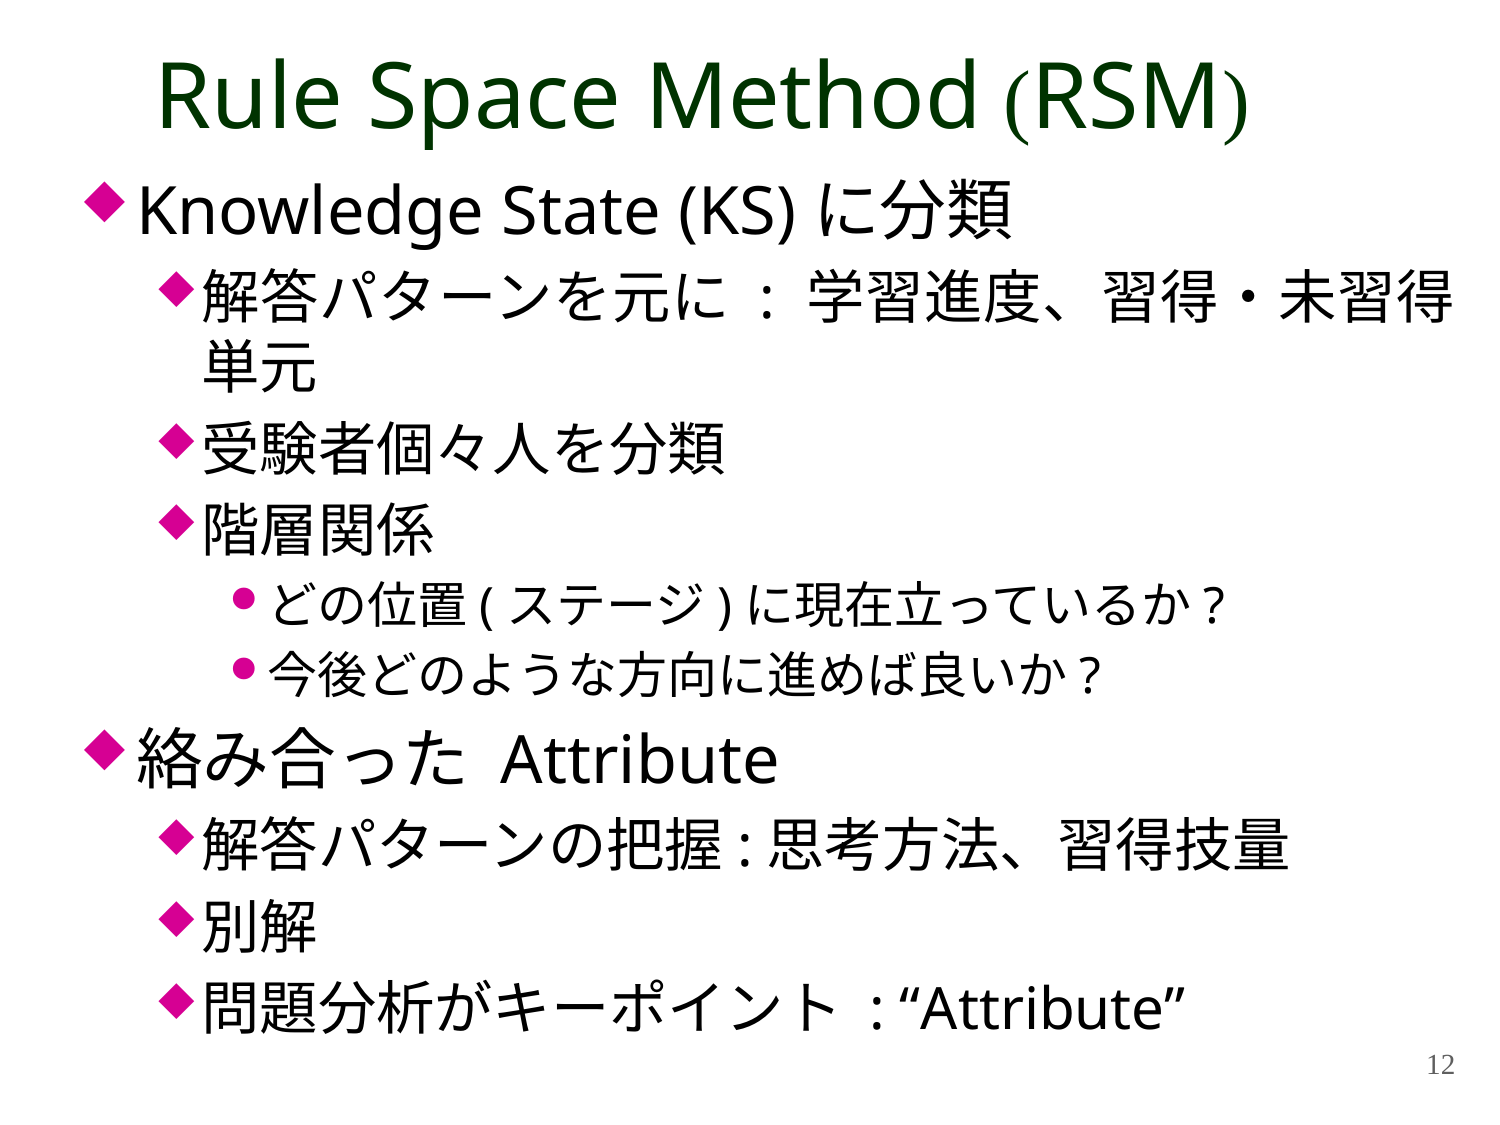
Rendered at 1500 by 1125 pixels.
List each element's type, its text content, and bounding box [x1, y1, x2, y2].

title Rule Space Method (RSM) [64, 23, 1340, 160]
slide_number 12 [1157, 1037, 1471, 1113]
list Knowledge State (KS)に分類 解答パターンを元に : 学習進度、習得・未習得単元 受験者個々人を分類 階層関係 どの位置(ステージ)に現在立っているか? 今後どのような方向に進めば良いか? 絡み合った Attribute 解答パターンの把握:思考方法、習得技量 別解 問題分析がキーポイント : “Attribute” [64, 160, 1471, 1113]
